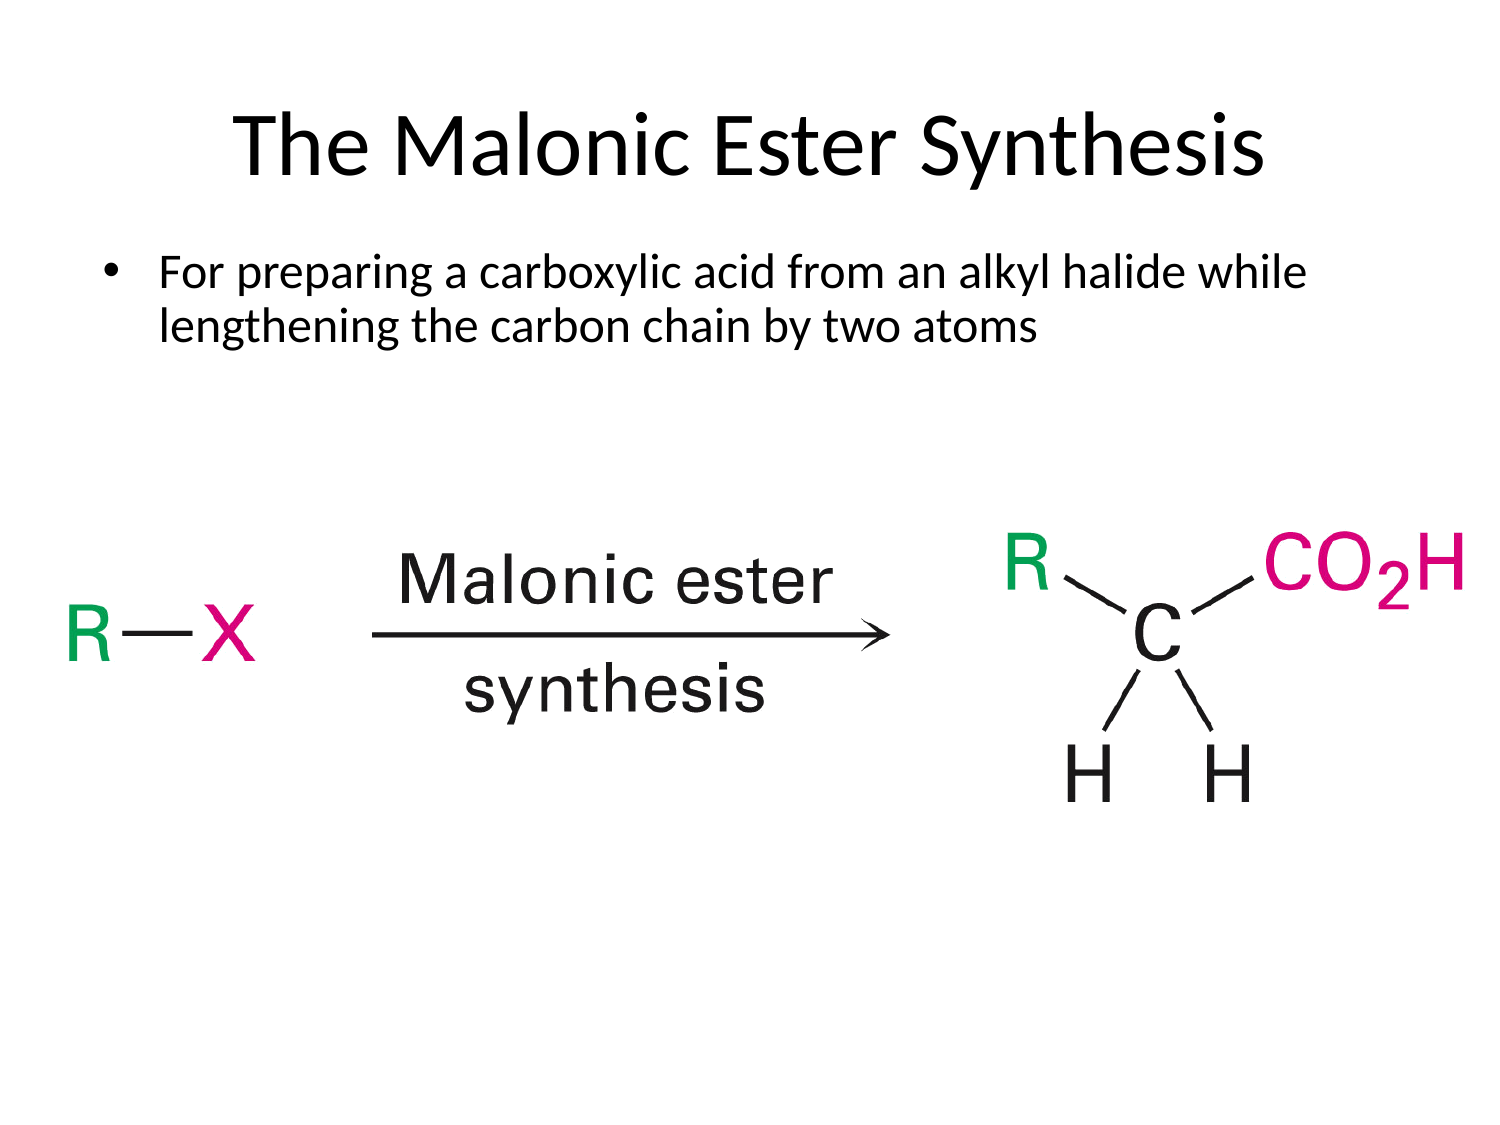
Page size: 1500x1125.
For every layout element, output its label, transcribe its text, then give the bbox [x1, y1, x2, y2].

list For preparing a carboxylic acid from an alkyl halide while lengthening the carbon chain by two atoms [87, 237, 1463, 463]
title The Malonic Ester Synthesis [75, 45, 1425, 233]
picture [62, 524, 1470, 821]
